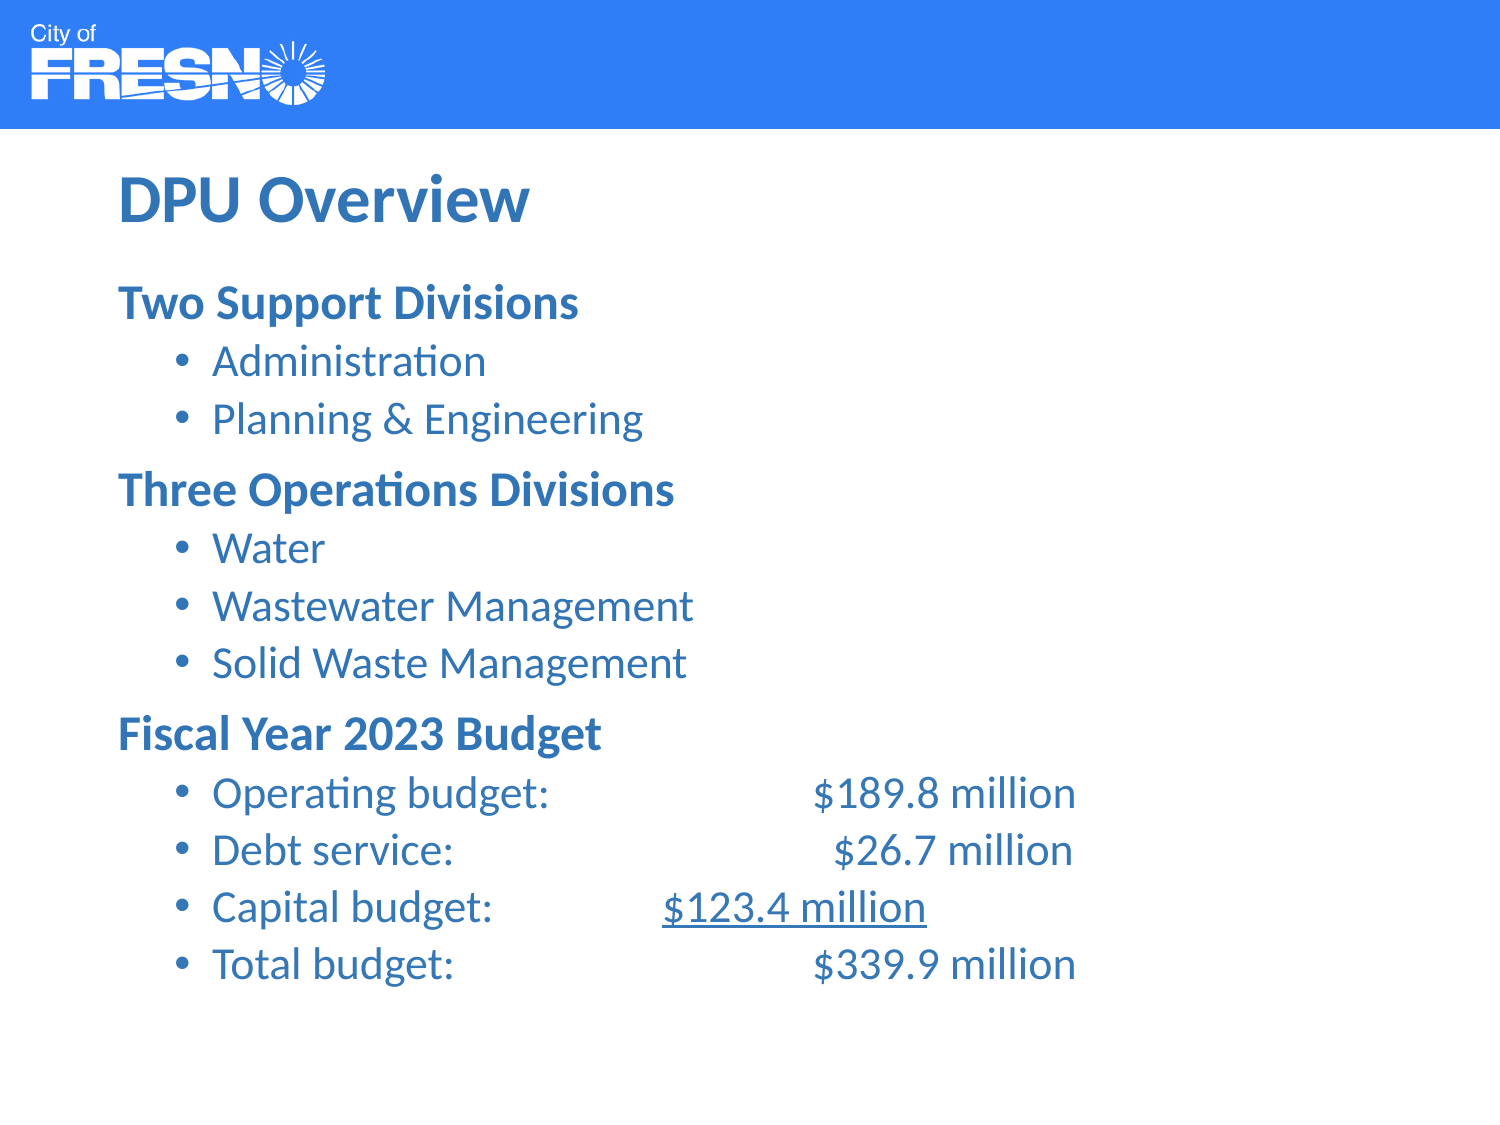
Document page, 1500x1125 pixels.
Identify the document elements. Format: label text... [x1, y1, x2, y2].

picture [0, 0, 1500, 1125]
title DPU Overview [103, 126, 1397, 262]
list Two Support Divisions Administration Planning & Engineering Three Operations Divisions Water Wastewater Management Solid Waste Management Fiscal Year 2023 Budget Operating budget: $189.8 million Debt service: $26.7 million Capital budget: $123.4 million Total budget: $339.9 million [103, 262, 1397, 1084]
